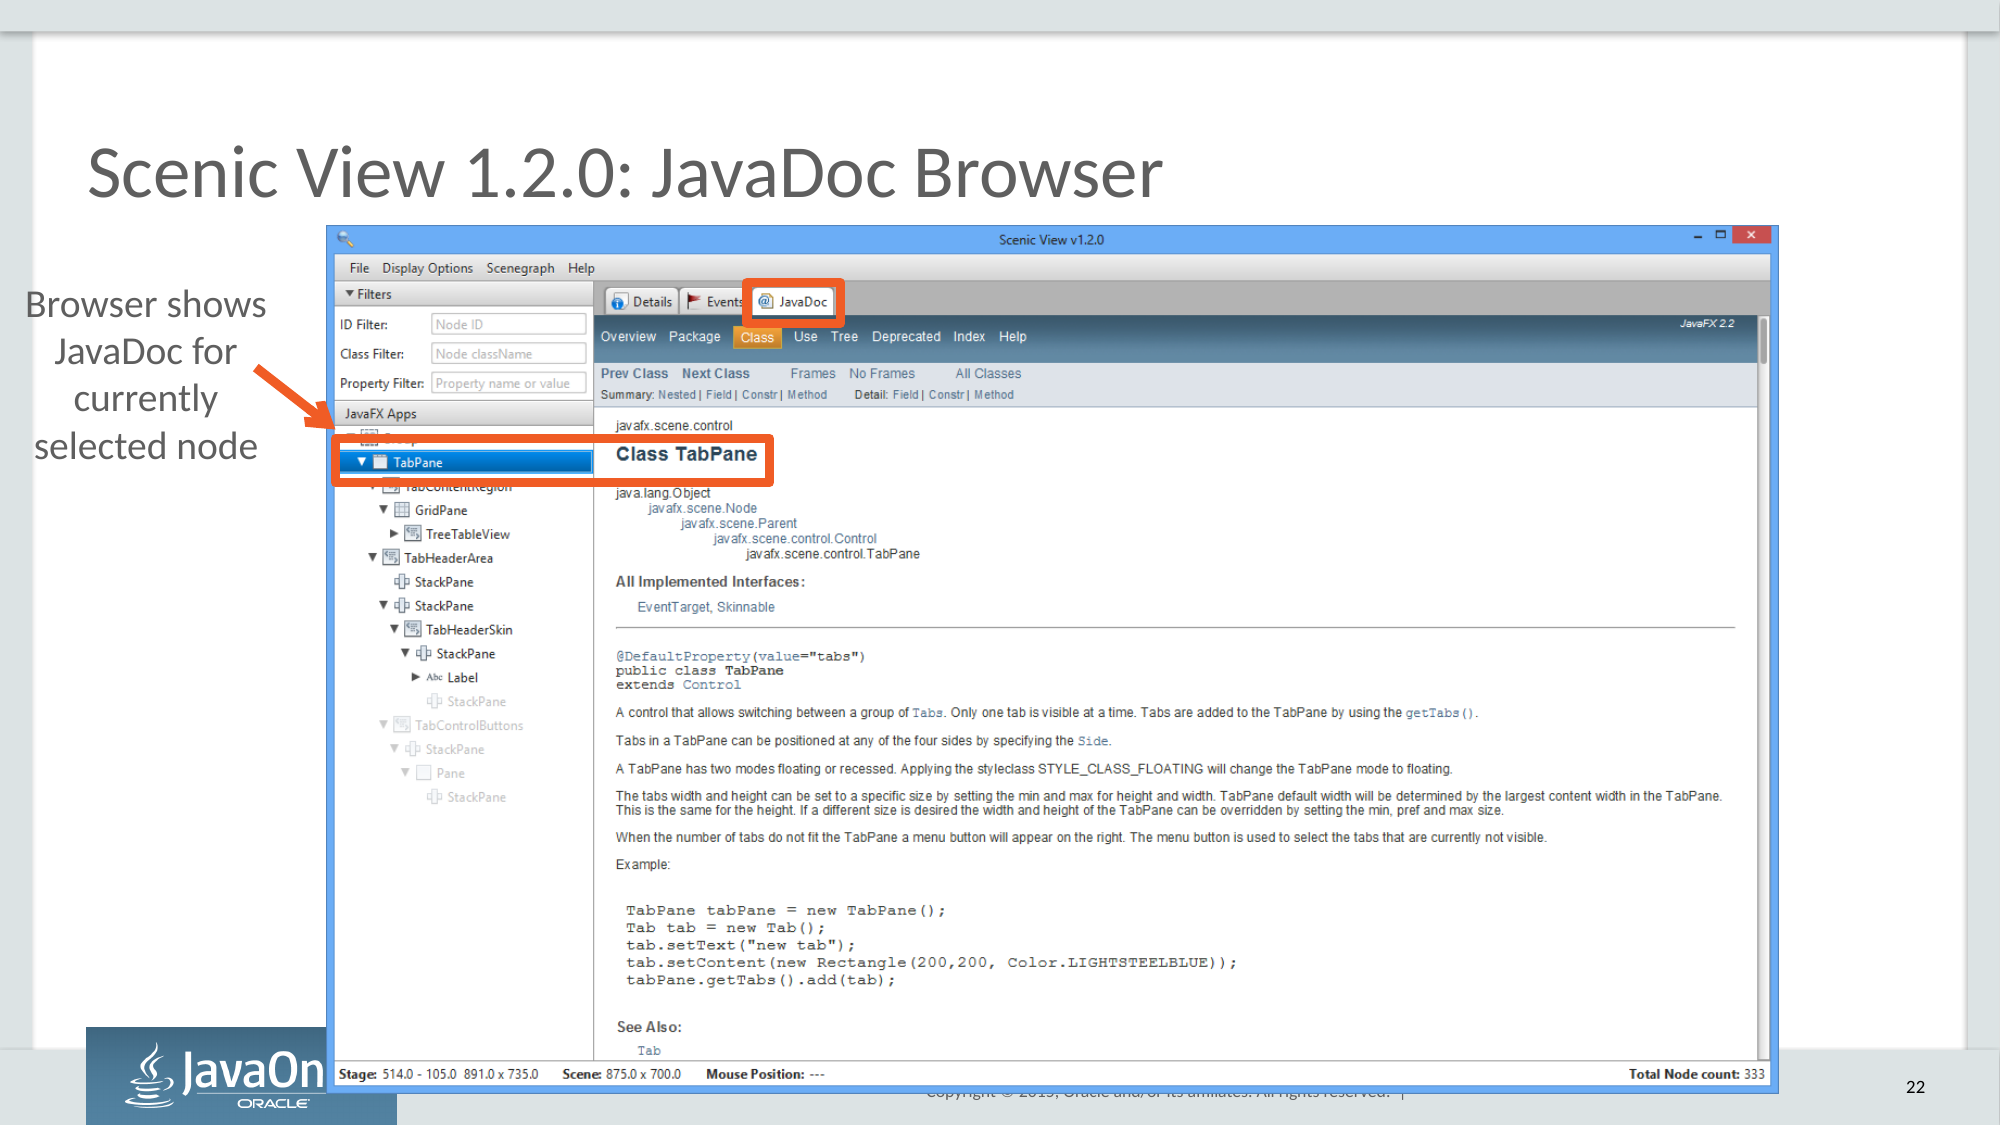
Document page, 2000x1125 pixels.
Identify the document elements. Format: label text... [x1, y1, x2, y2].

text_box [0, 269, 770, 483]
text_box 22 [1899, 1068, 1933, 1104]
picture [86, 225, 1779, 1125]
title Scenic View 1.2.0: JavaDoc Browser [87, 66, 1913, 213]
